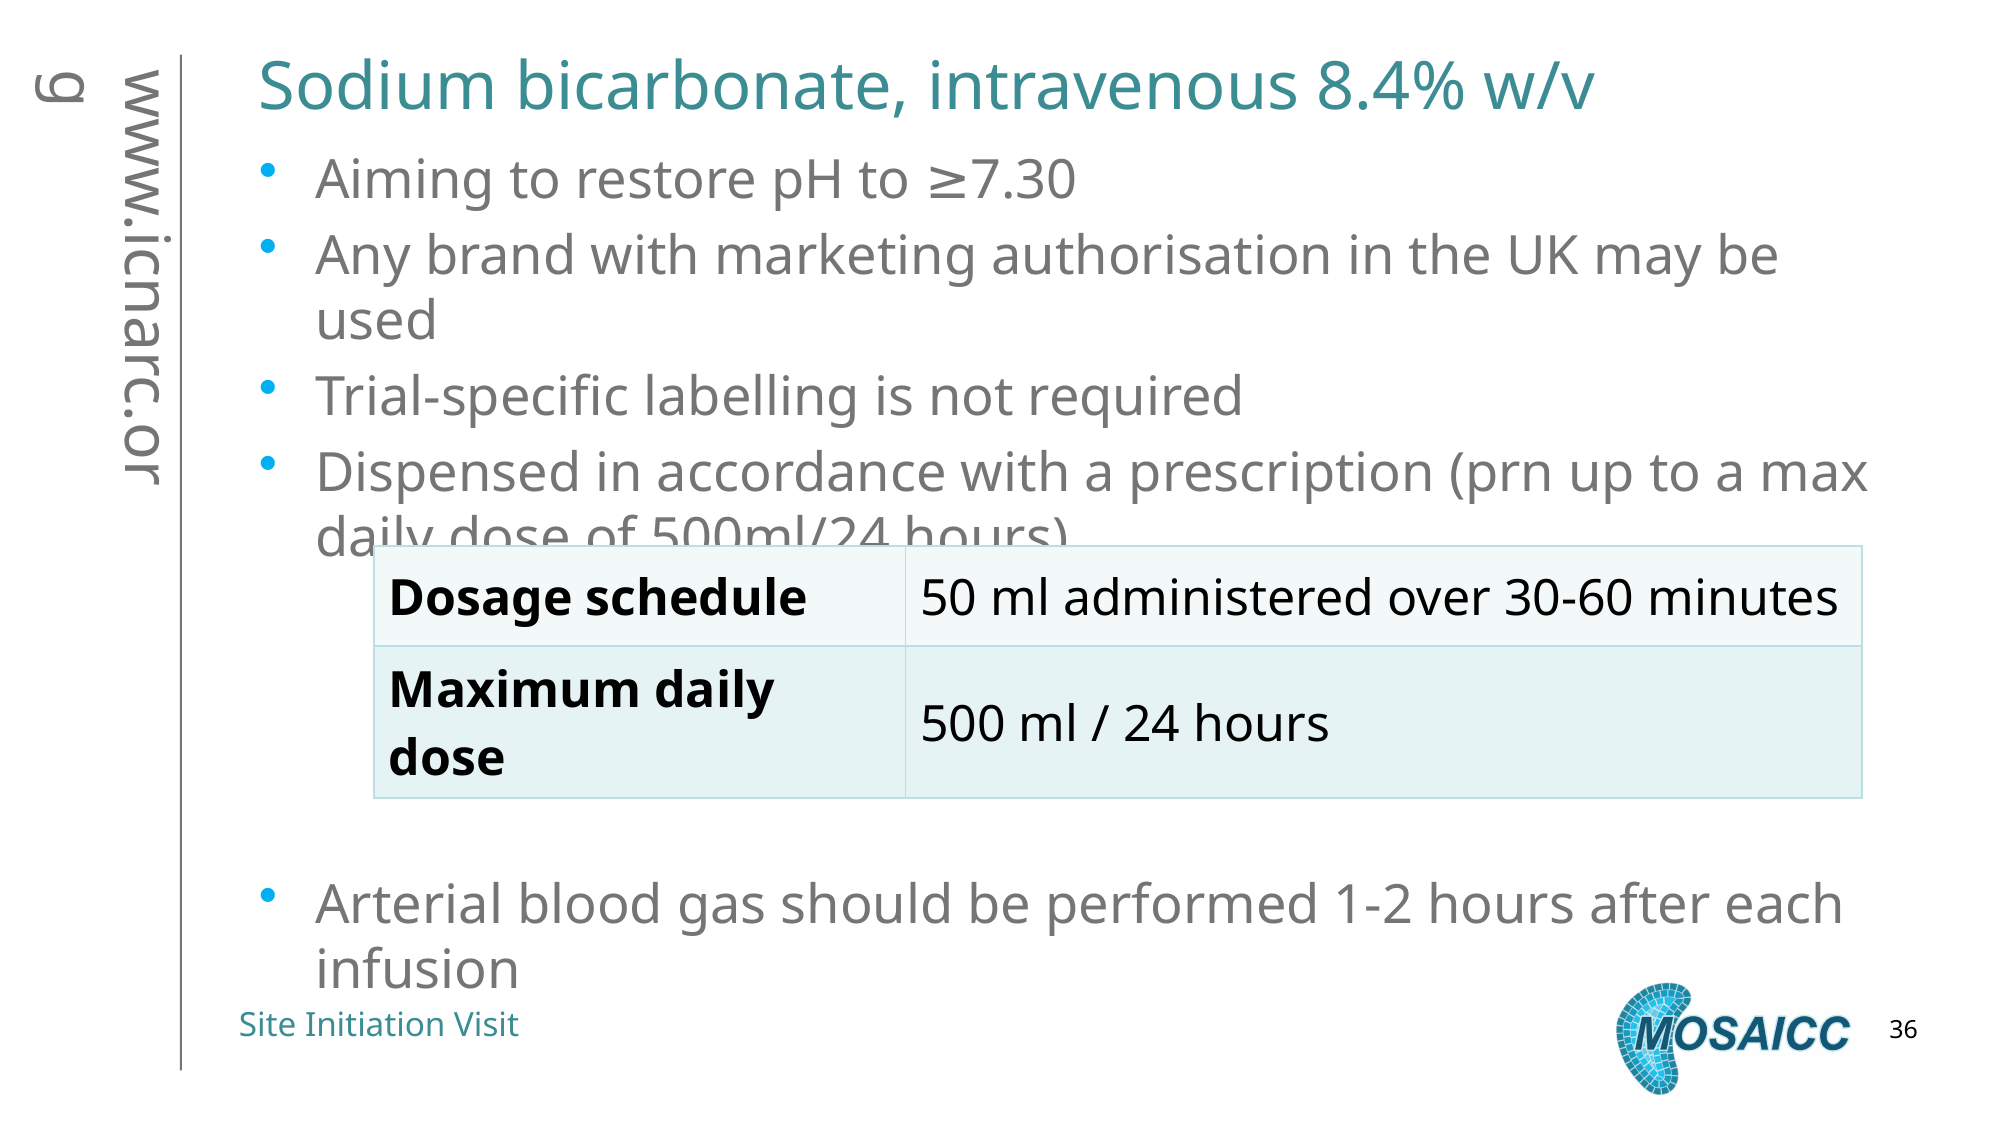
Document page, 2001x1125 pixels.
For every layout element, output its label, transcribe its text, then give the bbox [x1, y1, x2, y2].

title Sodium bicarbonate, intravenous 8.4% w/v [244, 31, 1930, 135]
table_header 50 ml administered over 30-60 minutes [906, 547, 1861, 645]
table_cell Maximum daily dose [375, 647, 905, 797]
table_cell 500 ml / 24 hours [906, 647, 1861, 797]
table_header Dosage schedule [375, 547, 905, 645]
slide_number 36 [1878, 1006, 1926, 1054]
list Aiming to restore pH to ≥7.30 Any brand with marketing authorisation in the UK may be used Trial-specific labelling is not required Dispensed in accordance with a prescription (prn up to a max daily dose of 500ml/24 hours) Arterial blood gas should be performed 1-2 hours after each infusion [244, 137, 1930, 955]
